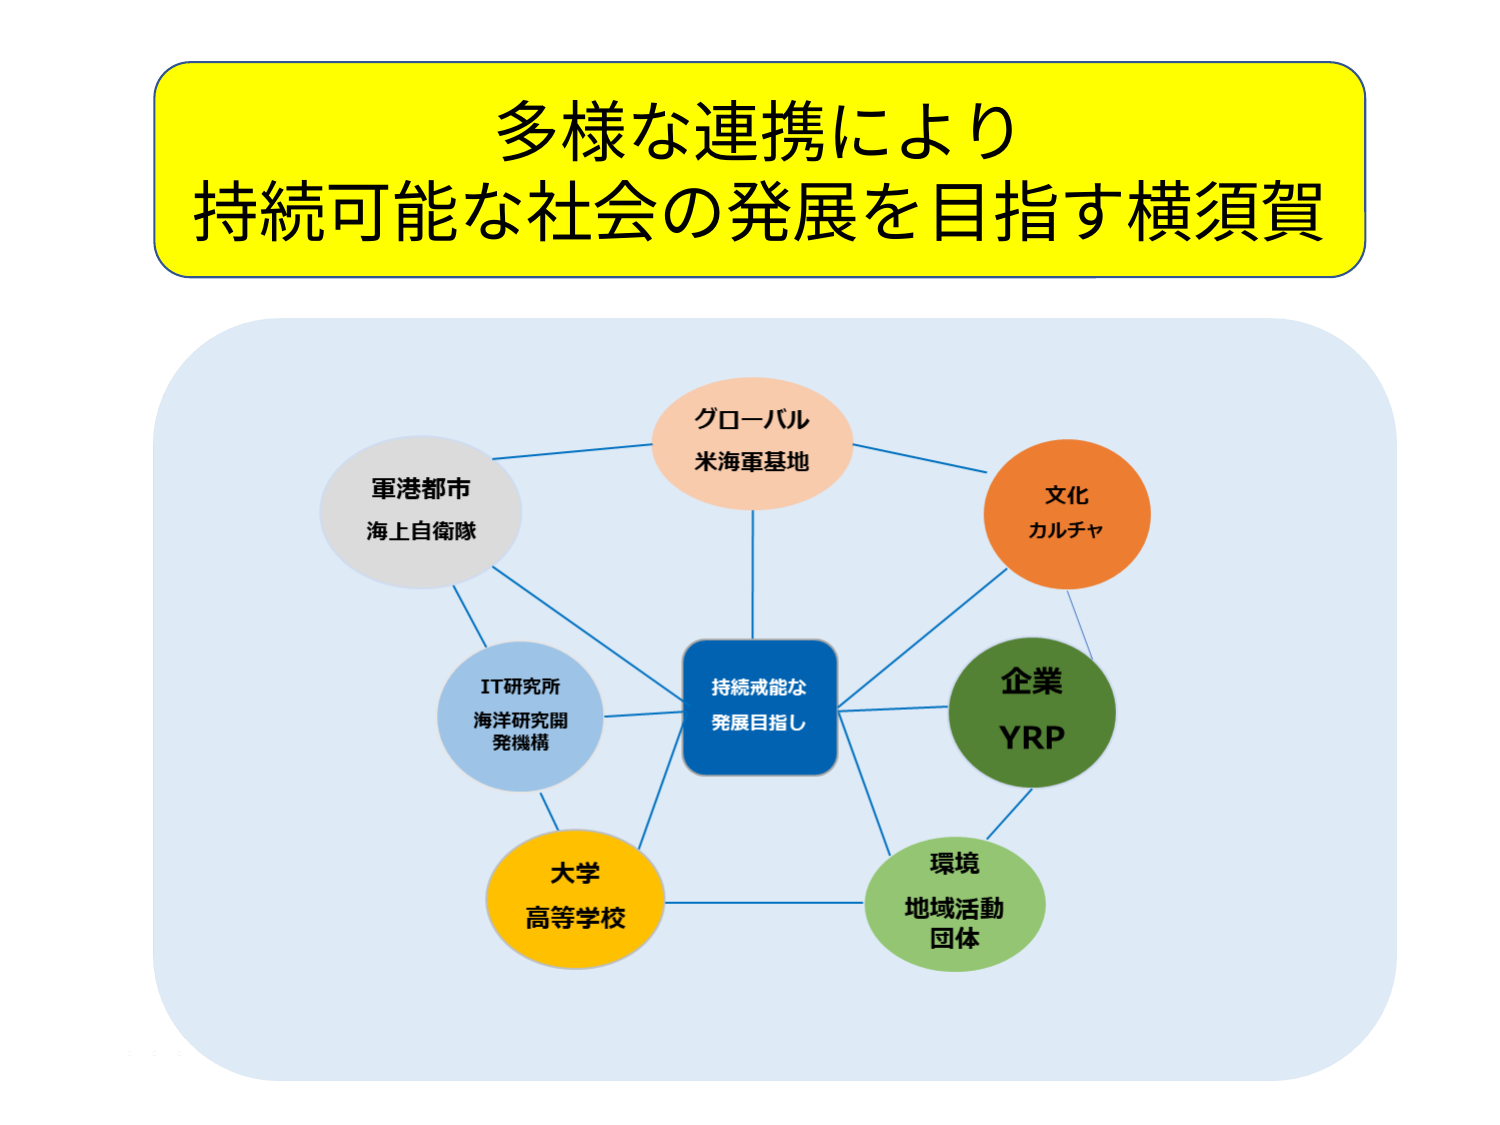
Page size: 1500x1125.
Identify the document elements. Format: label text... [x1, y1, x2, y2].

picture [102, 318, 1397, 1086]
text_box [1337, 61, 1500, 129]
text_box 多様な連携により 持続可能な社会の発展を目指す横須賀 [153, 61, 1367, 279]
